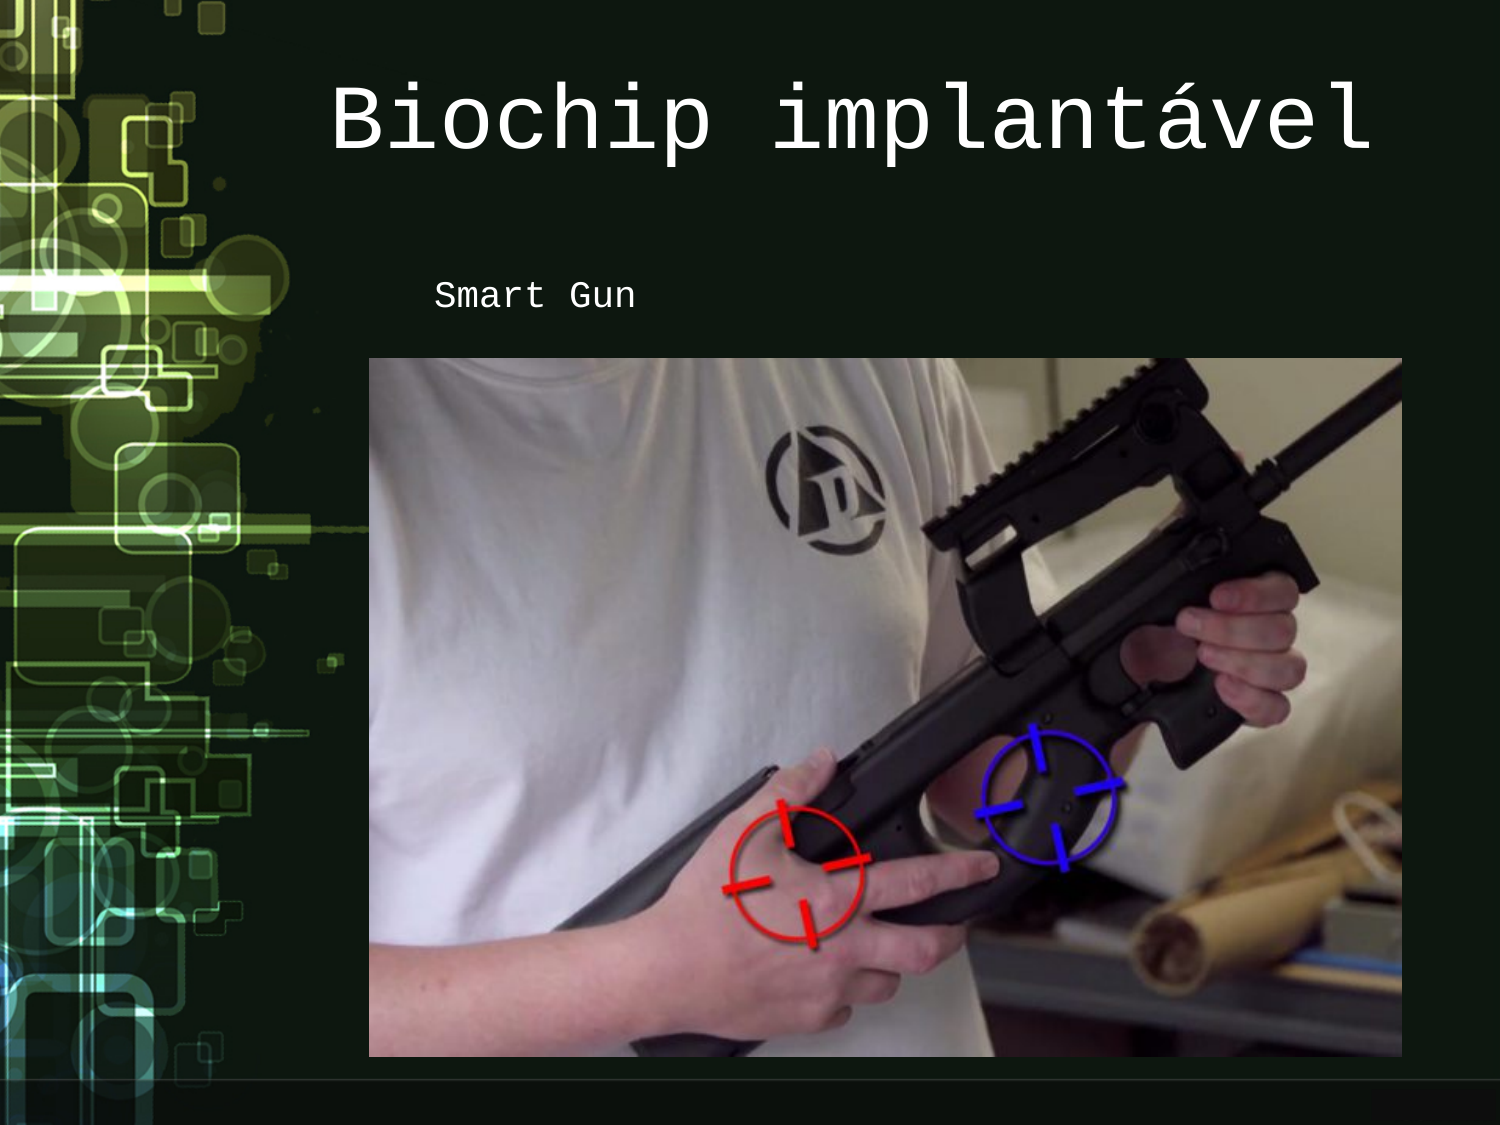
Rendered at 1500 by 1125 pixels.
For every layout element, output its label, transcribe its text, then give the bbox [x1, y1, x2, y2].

text_box Biochip implantável [289, 31, 1415, 192]
text_box Smart Gun [419, 262, 1425, 1005]
picture [0, 0, 1500, 1125]
